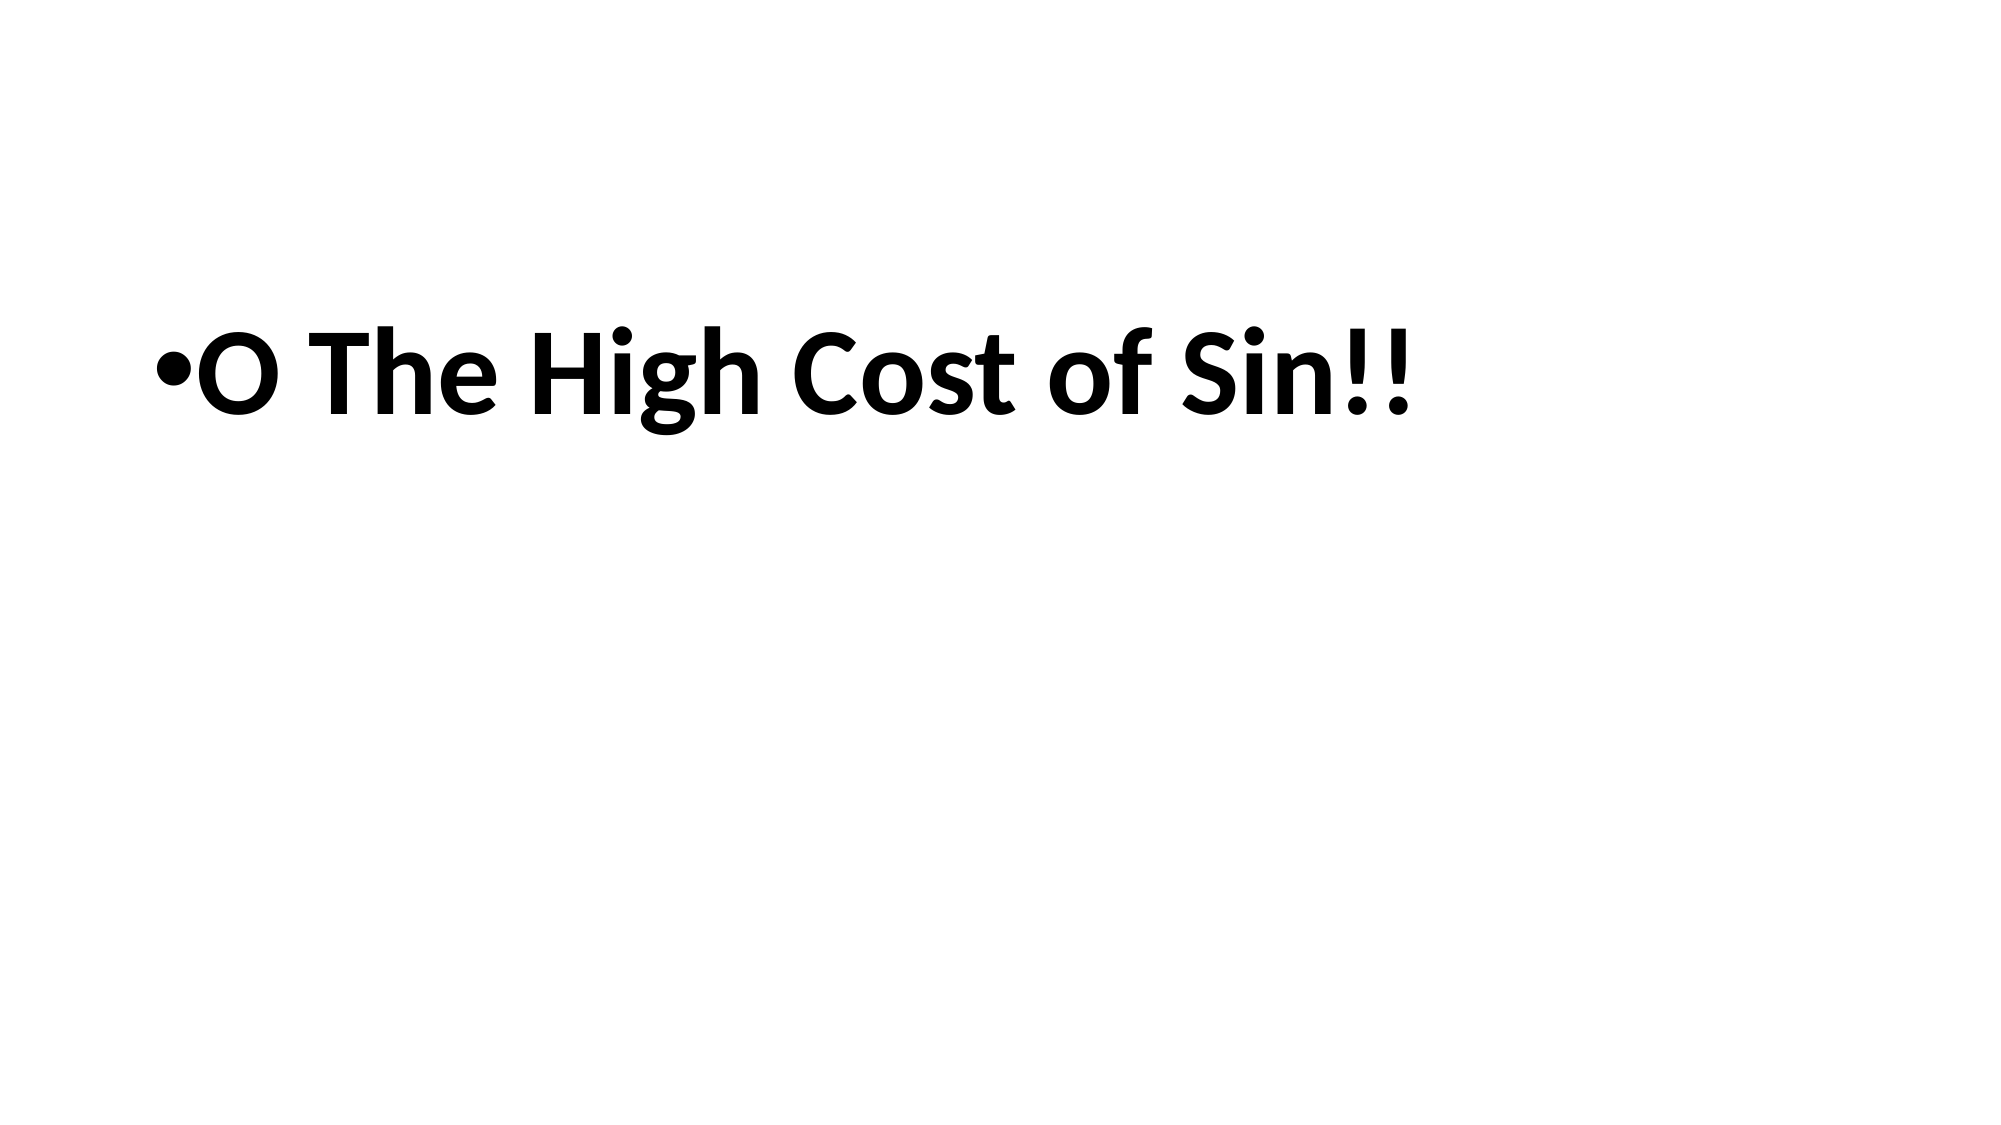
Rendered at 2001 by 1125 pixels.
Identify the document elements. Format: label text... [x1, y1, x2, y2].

list O The High Cost of Sin!! [137, 299, 1863, 1014]
